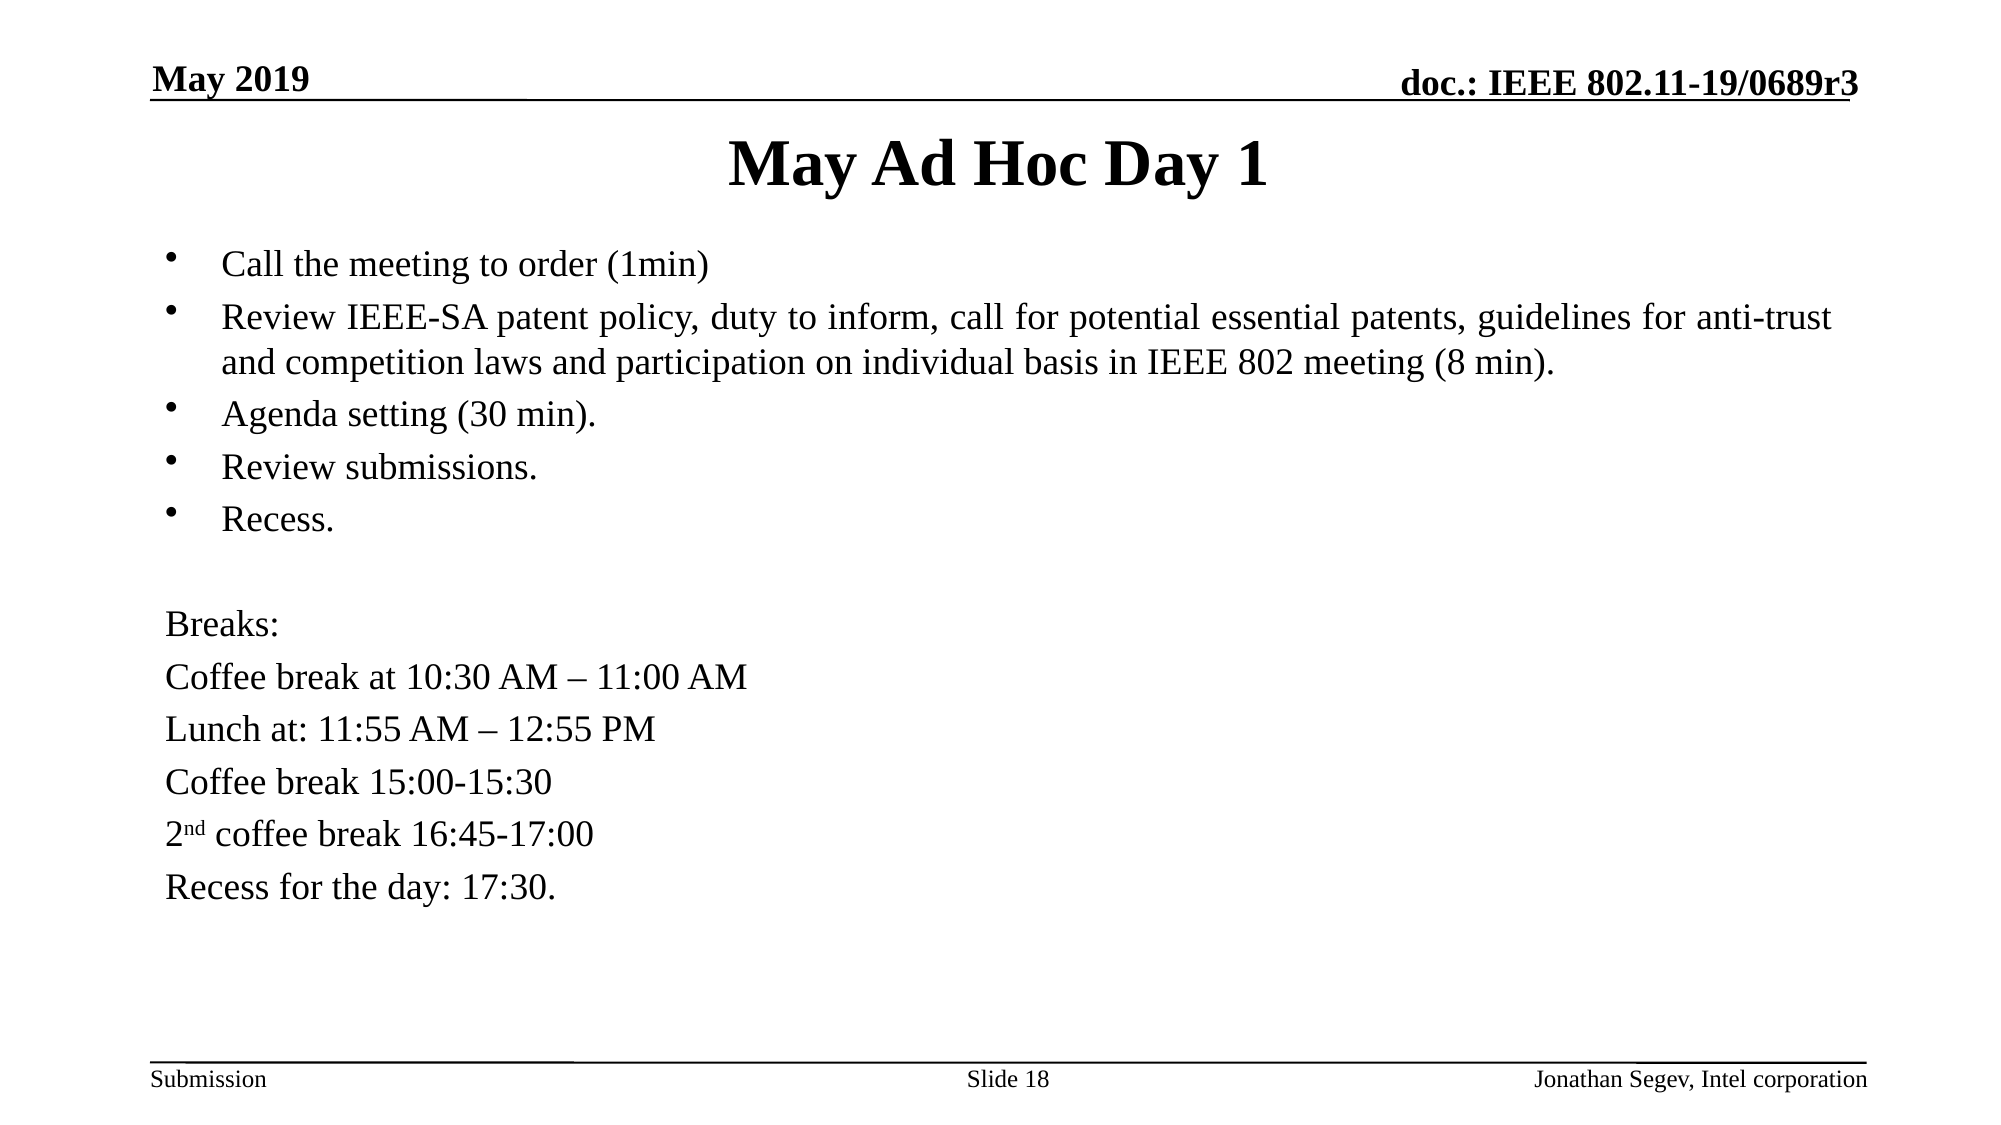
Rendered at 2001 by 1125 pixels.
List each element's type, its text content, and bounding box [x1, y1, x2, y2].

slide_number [152, 54, 563, 100]
list Call the meeting to order (1min) Review IEEE-SA patent policy, duty to inform, call for potential essential patents, guidelines for anti-trust and competition laws and participation on individual basis in IEEE 802 meeting (8 min). Agenda setting (30 min). Review submissions. Recess. Breaks: Coffee break at 10:30 AM – 11:00 AM Lunch at: 11:55 AM – 12:55 PM Coffee break 15:00-15:30 2nd coffee break 16:45-17:00 Recess for the day: 17:30. [149, 231, 1850, 1000]
slide_number Slide 18 [950, 1061, 1067, 1123]
title May Ad Hoc Day 1 [149, 112, 1850, 205]
footer Jonathan Segev, Intel corporation [1171, 1061, 1869, 1093]
